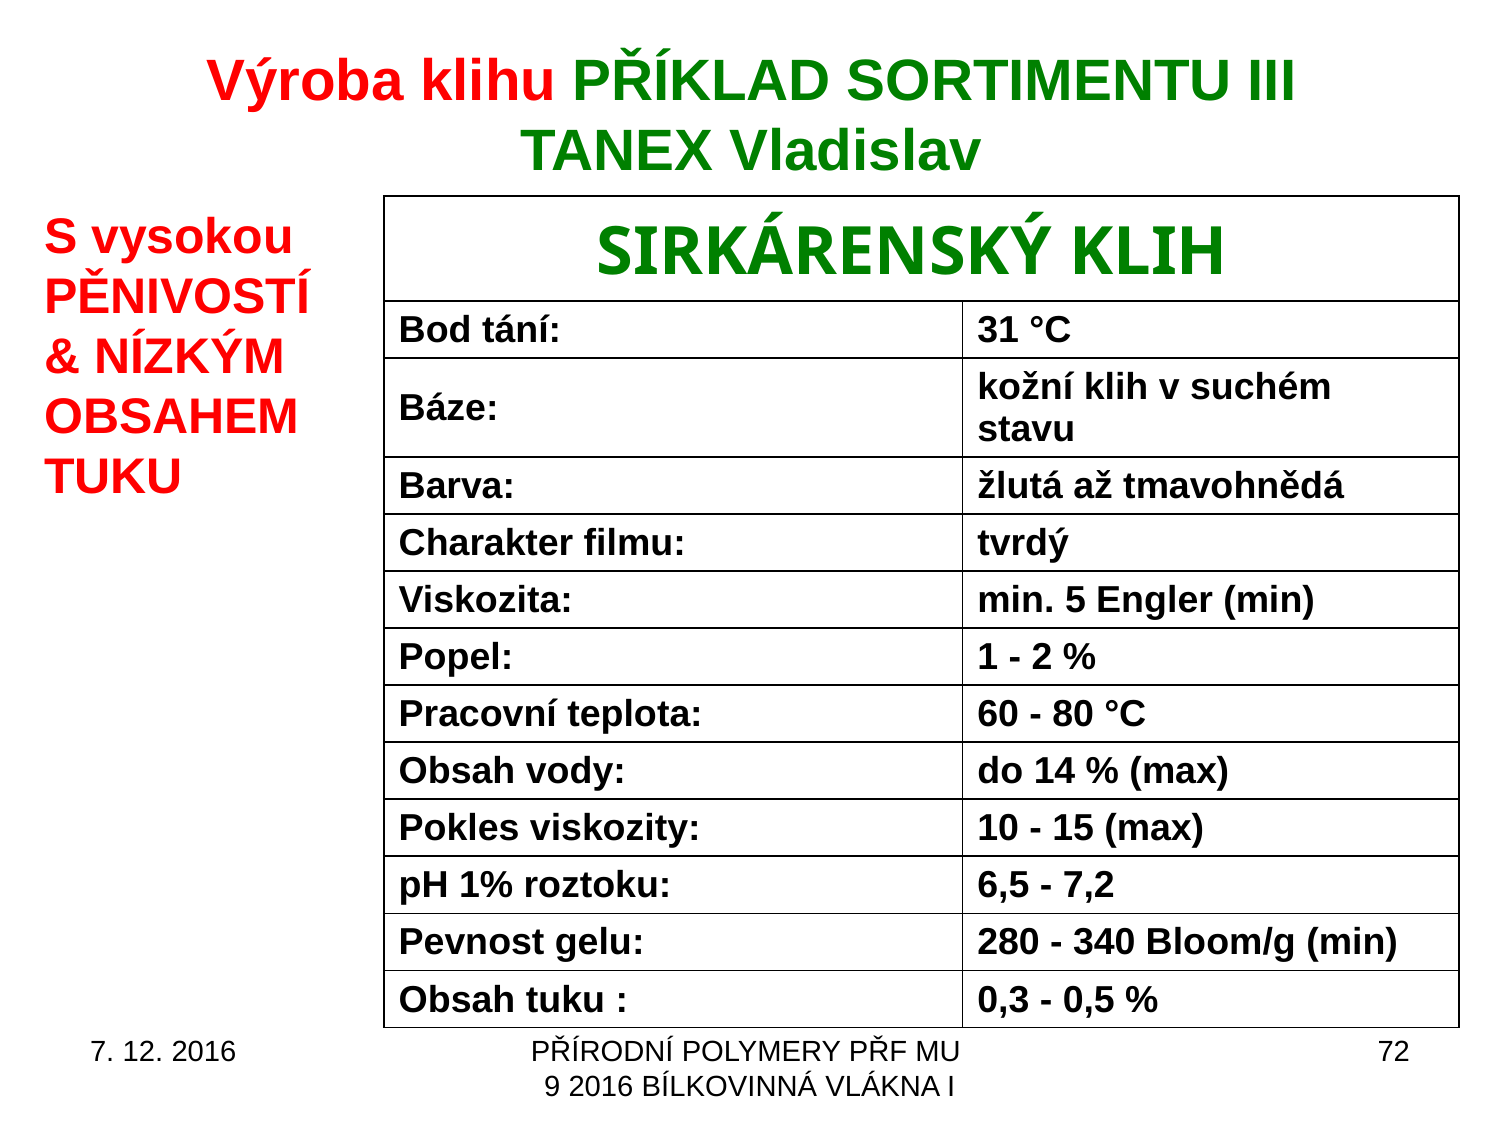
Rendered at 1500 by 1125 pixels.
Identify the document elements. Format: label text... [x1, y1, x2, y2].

text_box Detail Technická želatina [0, 0, 1500, 216]
table_cell Báze: [385, 359, 962, 456]
table_cell Viskozita: [385, 572, 962, 627]
table_cell kožní klih v suchém stavu [963, 359, 1458, 456]
table_cell Obsah tuku : [385, 971, 962, 1027]
slide_number 72 [1074, 1028, 1426, 1103]
slide_number 7. 12. 2016 [74, 1024, 426, 1103]
table_cell min. 5 Engler (min) [963, 572, 1458, 627]
table_cell 280 - 340 Bloom/g (min) [963, 914, 1458, 970]
table_cell žlutá až tmavohnědá [963, 458, 1458, 513]
table_header SIRKÁRENSKÝ KLIH [385, 216, 1458, 300]
table_cell Pevnost gelu: [385, 914, 962, 970]
table_cell Popel: [385, 629, 962, 684]
table_cell do 14 % (max) [963, 743, 1458, 798]
table_cell 31 °C [963, 302, 1458, 357]
table_cell Barva: [385, 458, 962, 513]
table_cell tvrdý [963, 515, 1458, 570]
footer PŘÍRODNÍ POLYMERY PŘF MU 9 2016 BÍLKOVINNÁ VLÁKNA I [512, 1028, 988, 1103]
table_cell Pracovní teplota: [385, 686, 962, 741]
table_cell Pokles viskozity: [385, 800, 962, 855]
table_cell 10 - 15 (max) [963, 800, 1458, 855]
table_cell 6,5 - 7,2 [963, 857, 1458, 913]
table_cell Bod tání: [385, 302, 962, 357]
table_cell Obsah vody: [385, 743, 962, 798]
table_cell Charakter filmu: [385, 515, 962, 570]
table_cell 1 - 2 % [963, 629, 1458, 684]
table_cell 0,3 - 0,5 % [963, 971, 1458, 1027]
table_cell pH 1% roztoku: [385, 857, 962, 913]
table_cell 60 - 80 °C [963, 686, 1458, 741]
text_box S vysokou PĚNIVOSTÍ & NÍZKÝM OBSAHEM TUKU [29, 196, 355, 511]
